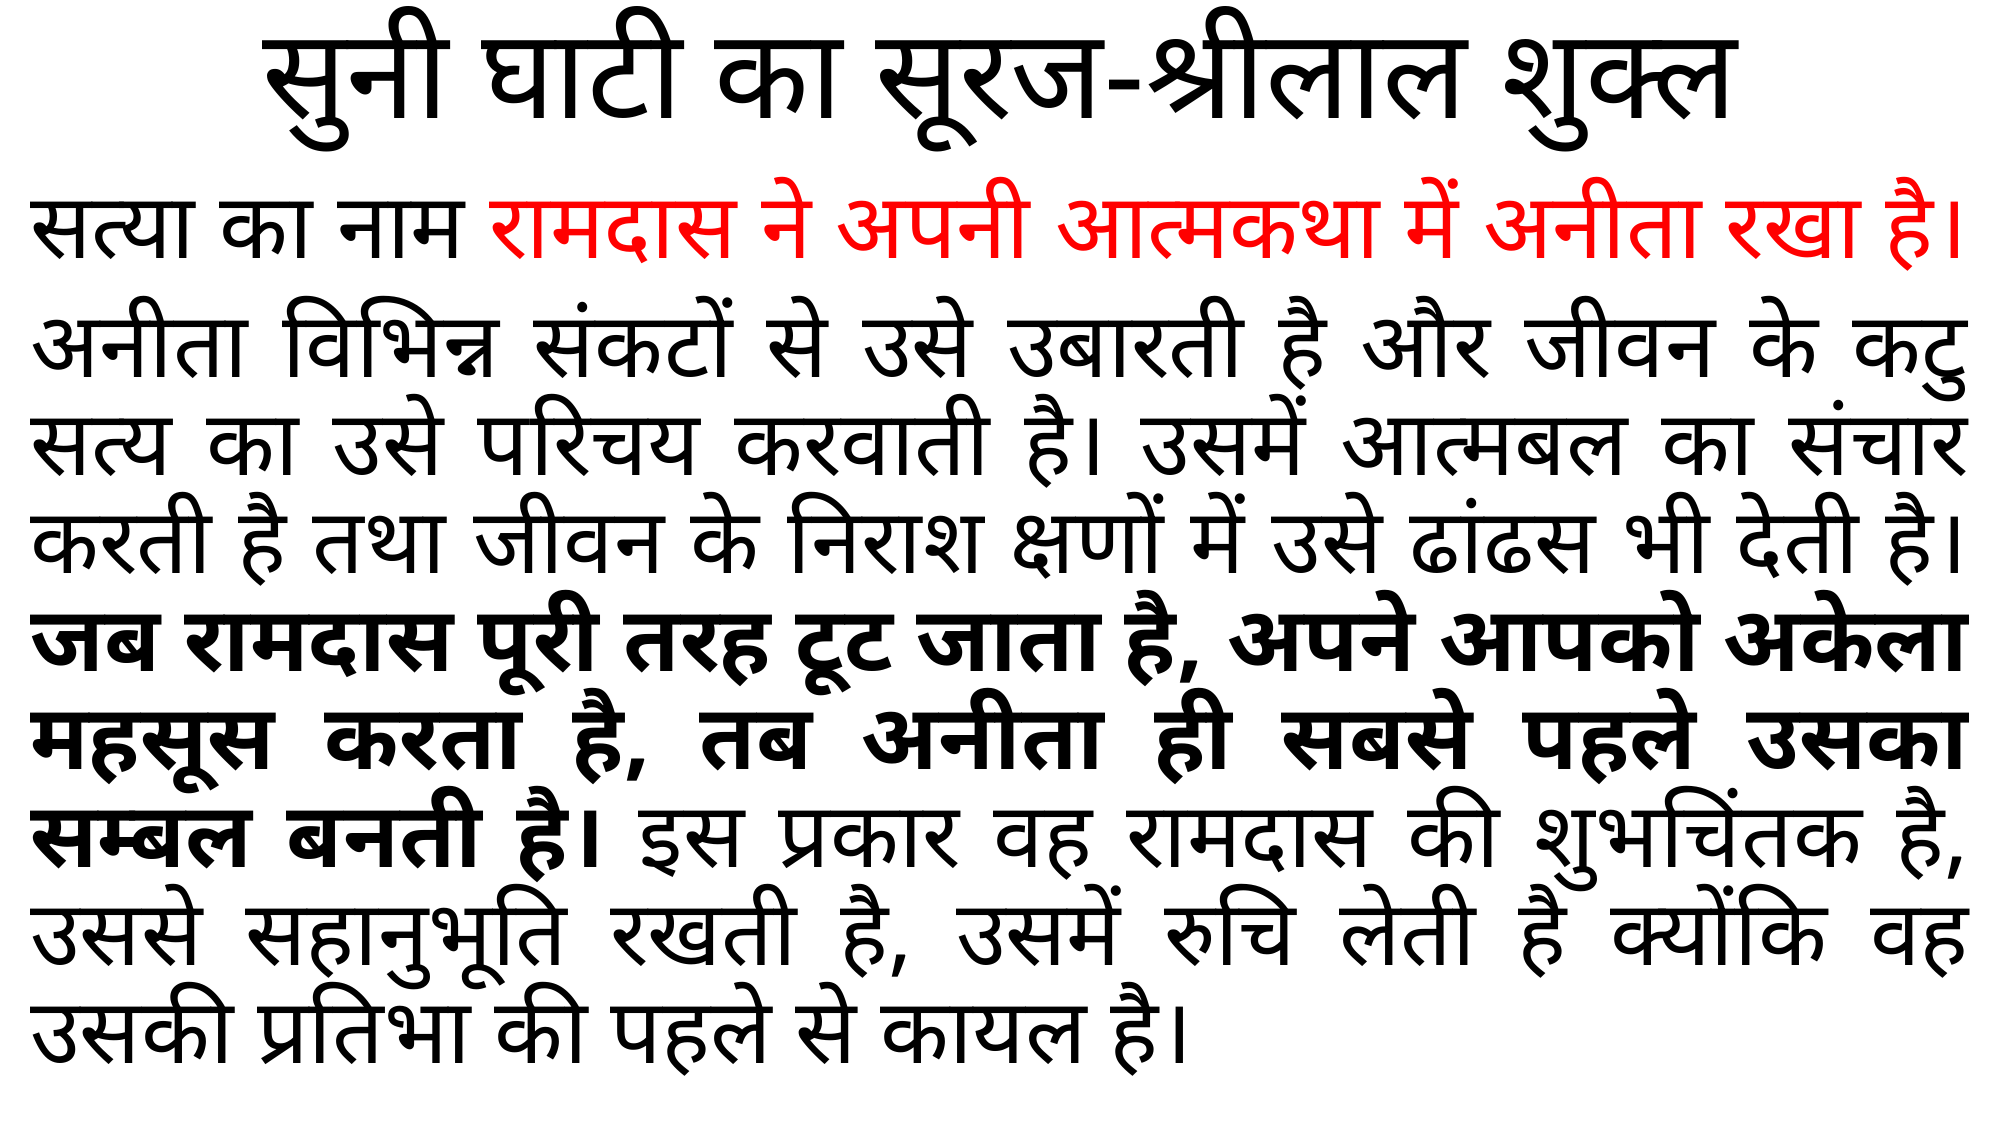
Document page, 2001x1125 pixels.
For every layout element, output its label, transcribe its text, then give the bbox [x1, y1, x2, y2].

subtitle सत्या का नाम रामदास ने अपनी आत्मकथा में अनीता रखा है। अनीता विभिन्न संकटों से उसे उबारती है और जीवन के कटु सत्य का उसे परिचय करवाती है। उसमें आत्मबल का संचार करती है तथा जीवन के निराश क्षणों में उसे ढांढस भी देती है। जब रामदास पूरी तरह टूट जाता है, अपने आपको अकेला महसूस करता है, तब अनीता ही सबसे पहले उसका सम्बल बनती है। इस प्रकार वह रामदास की शुभचिंतक है, उससे सहानुभूति रखती है, उसमें रुचि लेती है क्योंकि वह उसकी प्रतिभा की पहले से कायल है। [15, 172, 1985, 1125]
title सुनी घाटी का सूरज-श्रीलाल शुक्ल [0, 0, 2000, 154]
